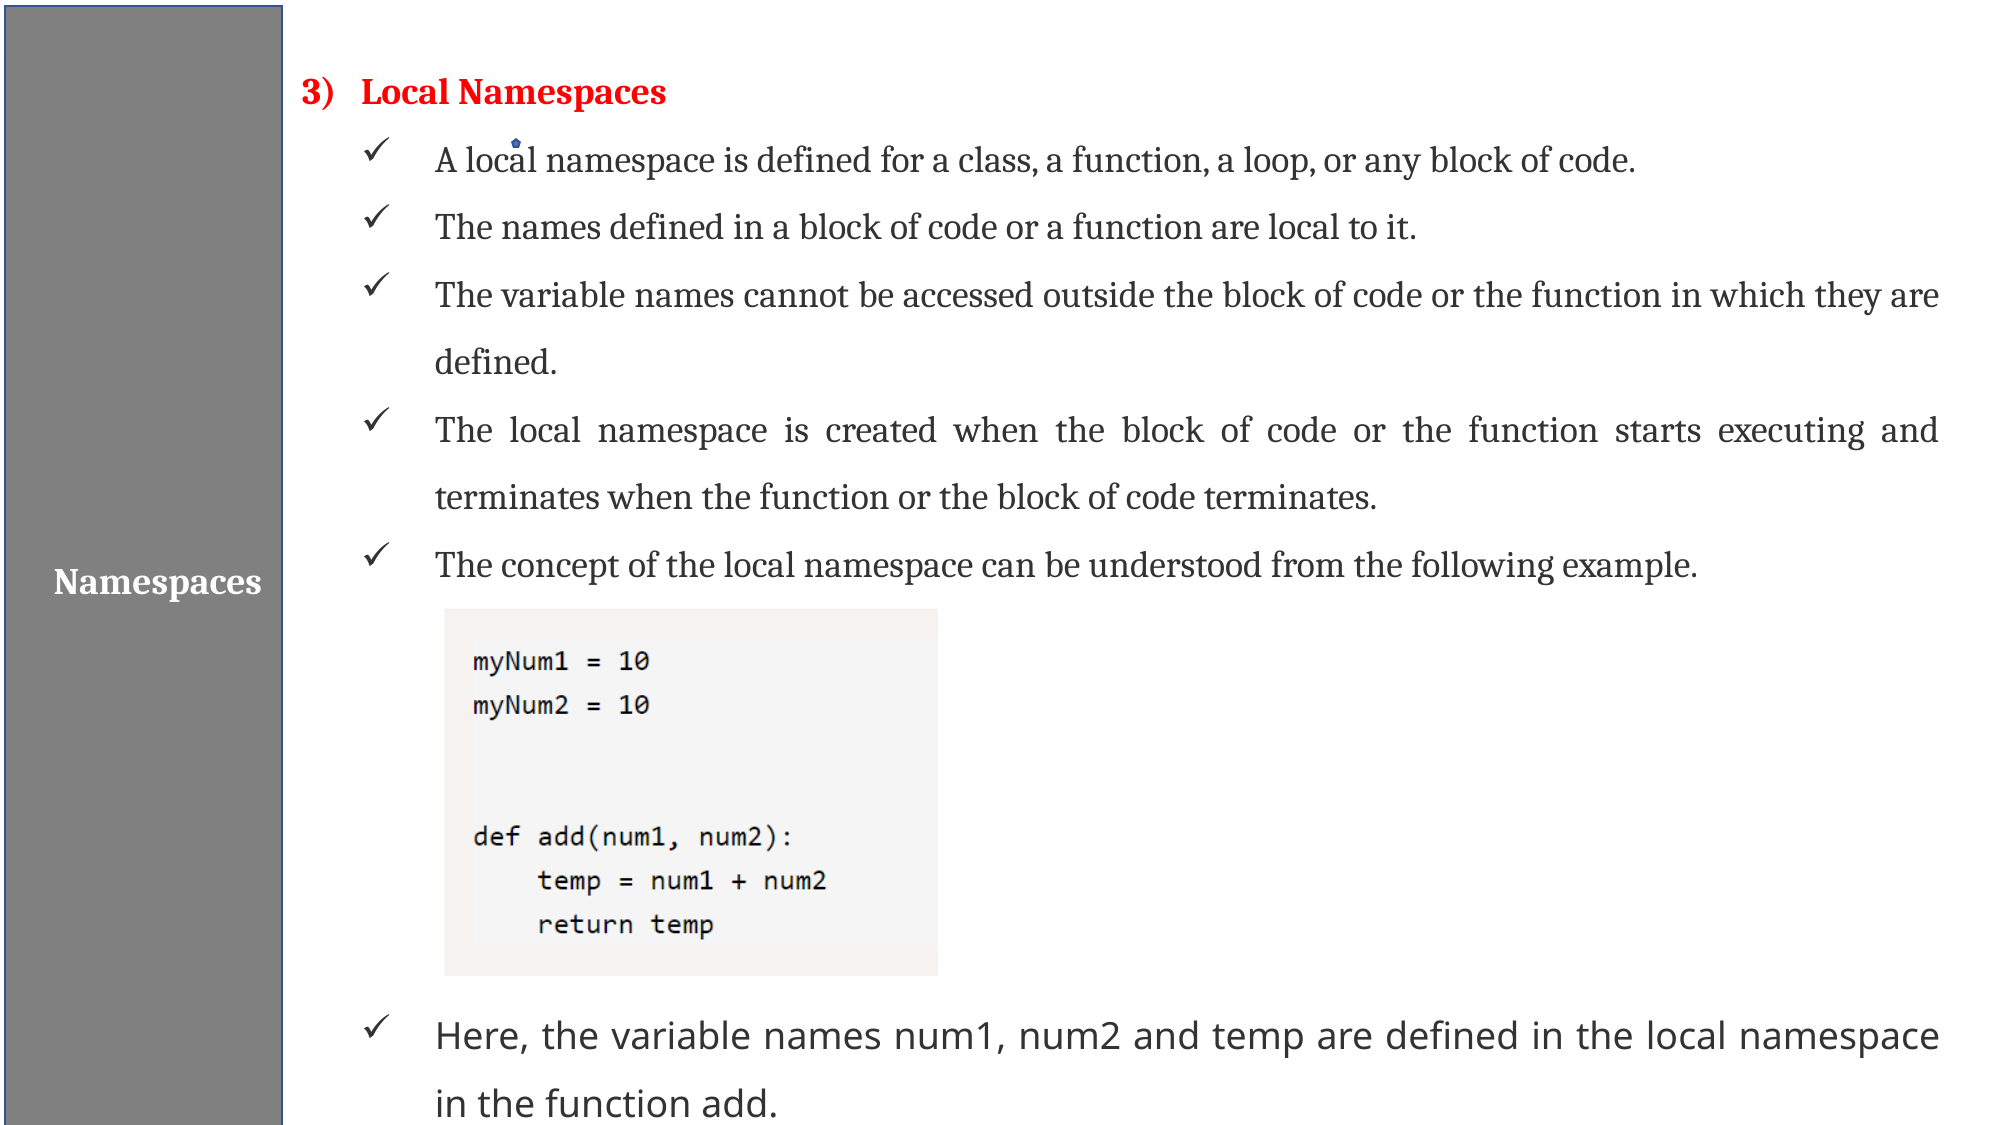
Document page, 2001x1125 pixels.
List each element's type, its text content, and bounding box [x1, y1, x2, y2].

text_box Namespaces [4, 5, 283, 1125]
text_box 3) Local Namespaces A local namespace is defined for a class, a function, a loop, or any block of code. The names defined in a block of code or a function are local to it. The variable names cannot be accessed outside the block of code or the function in which they are defined. The local namespace is created when the block of code or the function starts executing and terminates when the function or the block of code terminates. The concept of the local namespace can be understood from the following example. Here, the variable names num1, num2 and temp are defined in the local namespace in the function add. [287, 37, 1957, 1125]
picture [443, 595, 938, 986]
